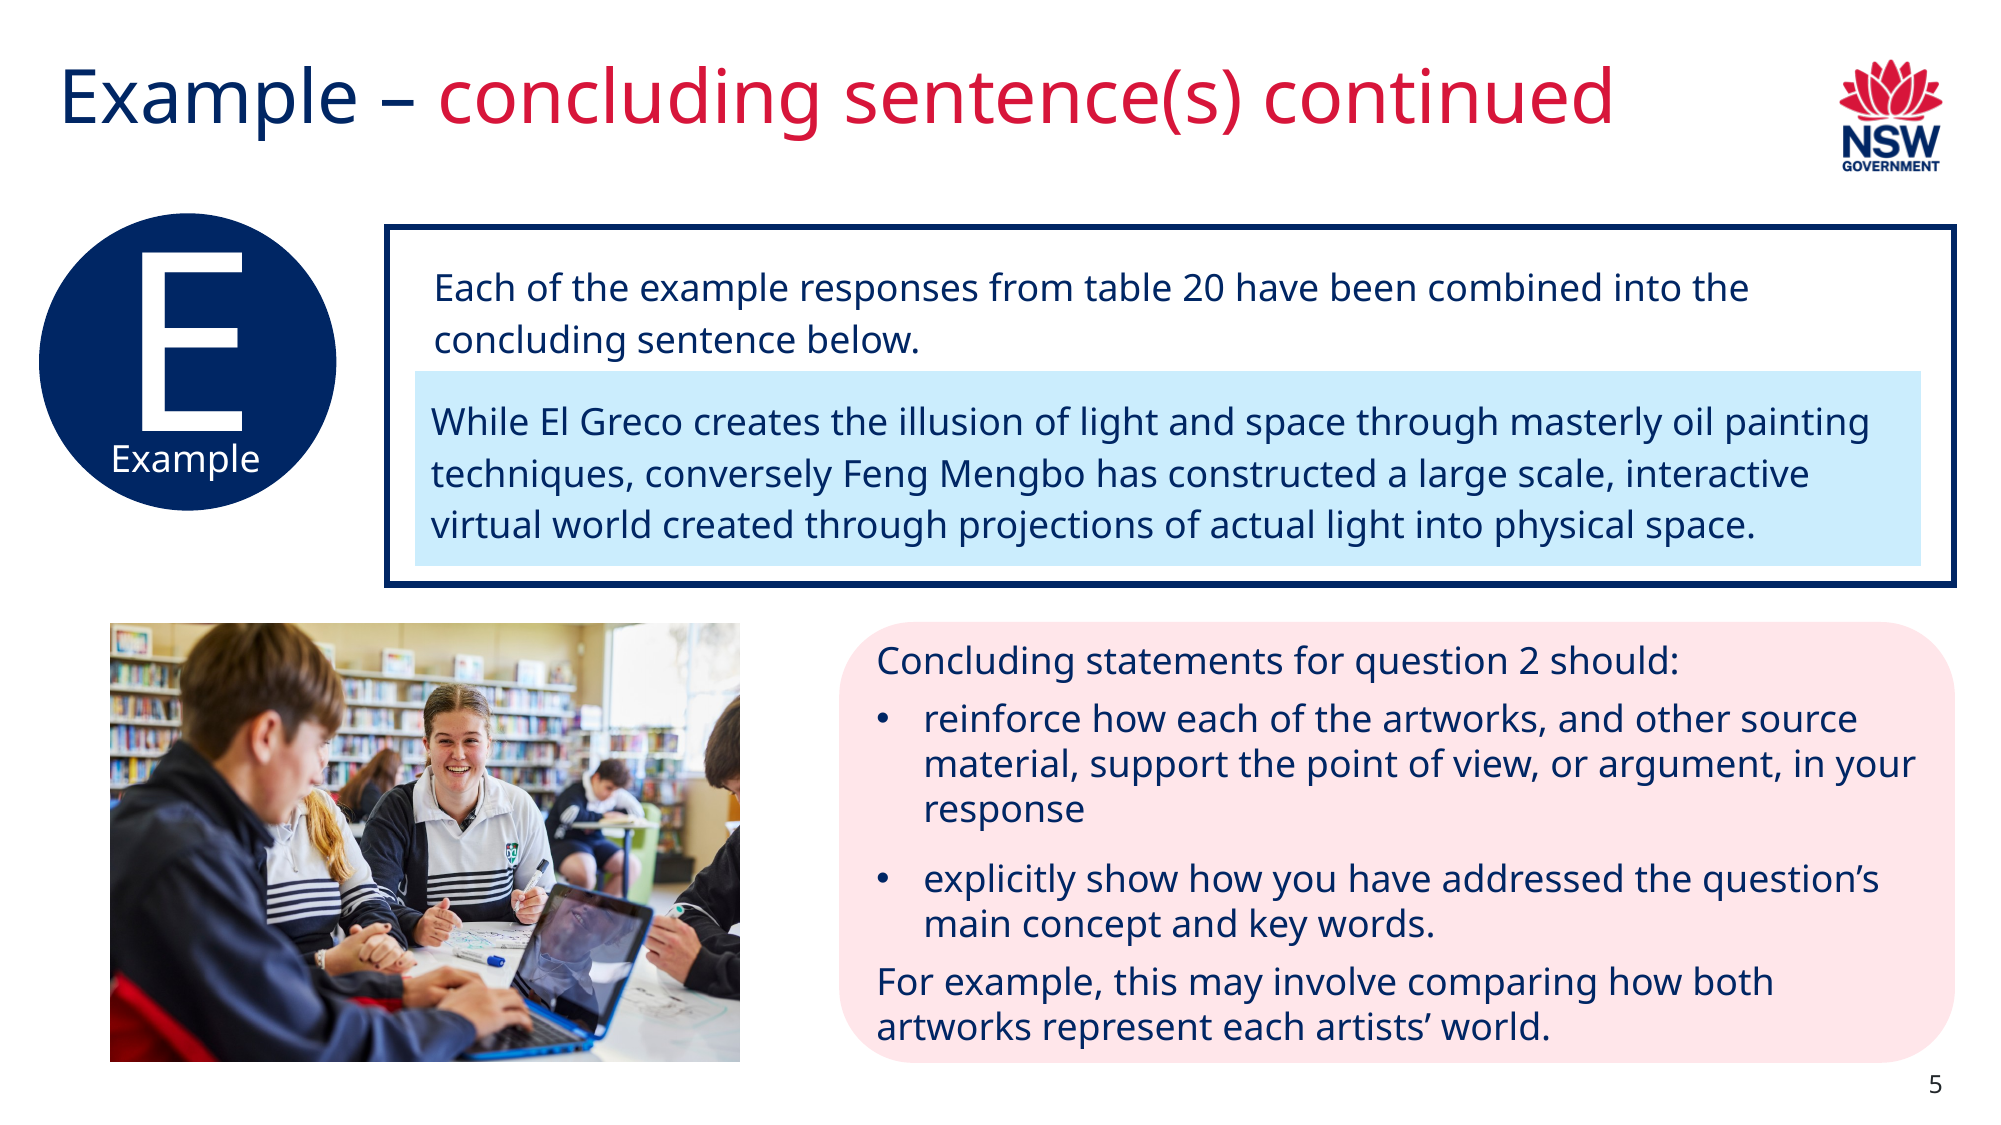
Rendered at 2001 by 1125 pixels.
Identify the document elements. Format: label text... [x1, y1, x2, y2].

text_box Concluding statements for question 2 should: reinforce how each of the artworks, and other source material, support the point of view, or argument, in your response explicitly show how you have addressed the question’s main concept and key words. For example, this may involve comparing how both artworks represent each artists’ world. [839, 621, 1955, 1063]
picture [1839, 59, 1943, 172]
picture [110, 622, 740, 1062]
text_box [387, 227, 1954, 585]
slide_number 5 [1824, 1068, 1943, 1099]
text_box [40, 214, 336, 510]
title Example – concluding sentence(s) continued [59, 59, 1713, 225]
